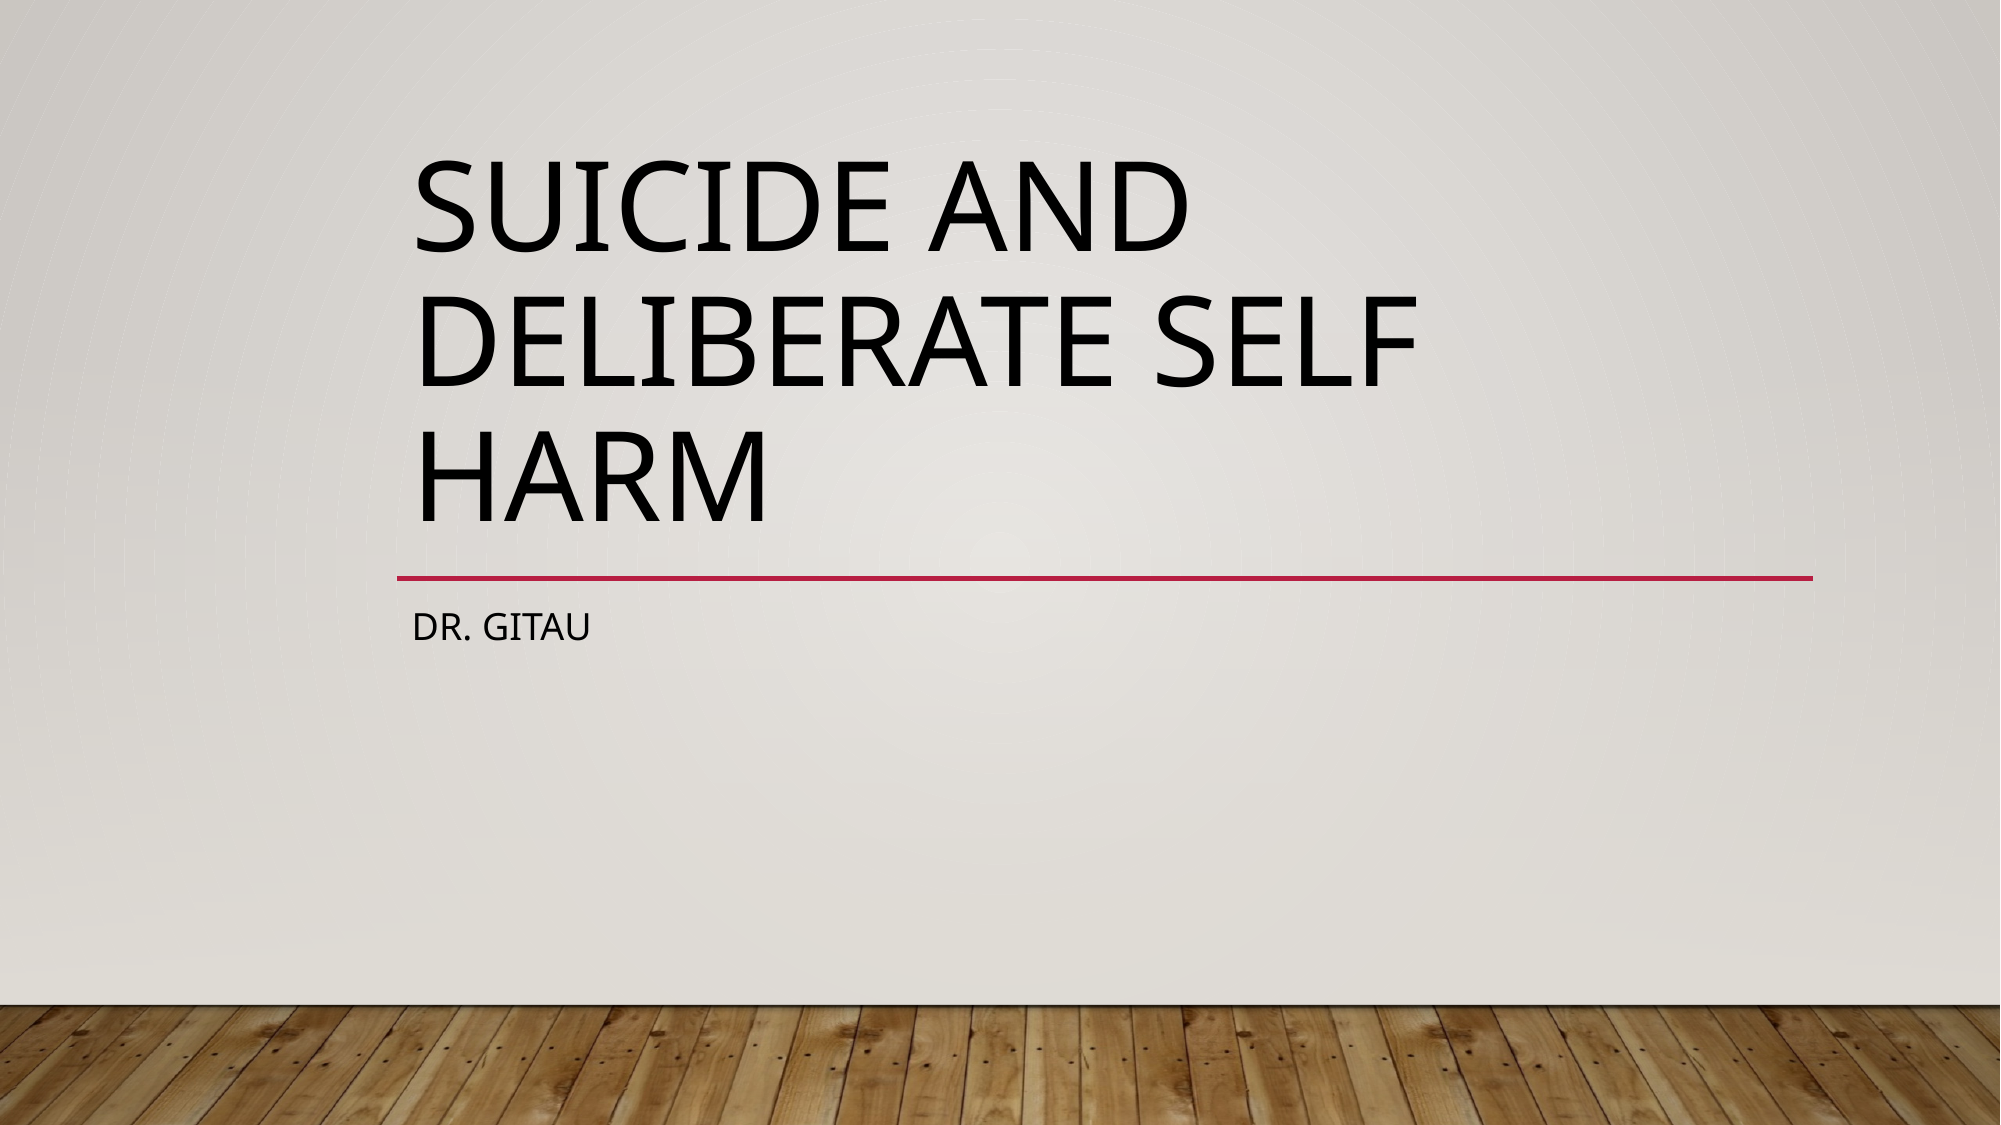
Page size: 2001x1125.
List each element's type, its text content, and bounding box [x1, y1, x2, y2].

subtitle Dr. Gitau [396, 579, 1814, 740]
picture [0, 1005, 2000, 1125]
title Suicide and deliberate self harm [396, 131, 1814, 549]
